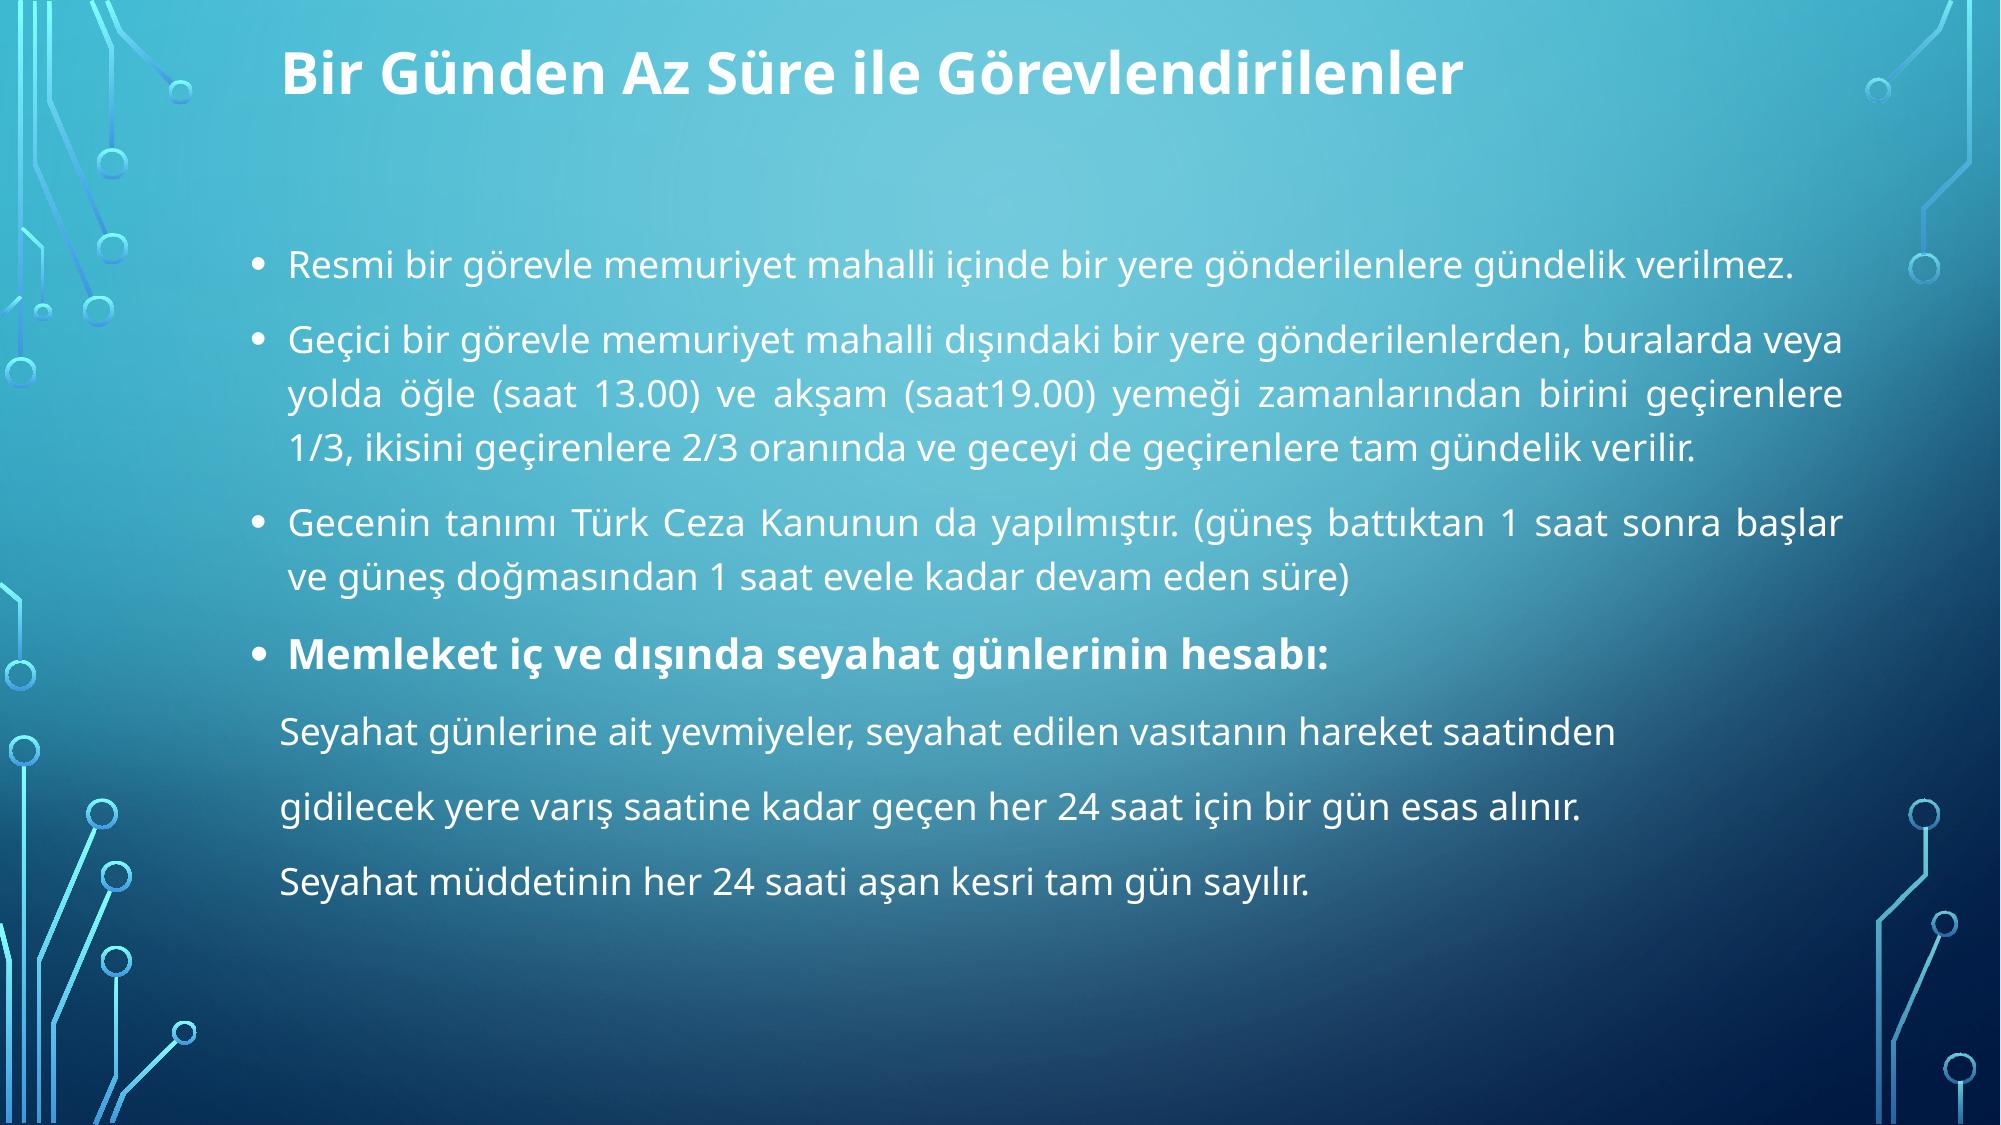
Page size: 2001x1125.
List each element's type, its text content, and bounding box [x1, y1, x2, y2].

list Bir Günden Az Süre ile Görevlendirilenler Resmi bir görevle memuriyet mahalli içinde bir yere gönderilenlere gündelik verilmez. Geçici bir görevle memuriyet mahalli dışındaki bir yere gönderilenlerden, buralarda veya yolda öğle (saat 13.00) ve akşam (saat19.00) yemeği zamanlarından birini geçirenlere 1/3, ikisini geçirenlere 2/3 oranında ve geceyi de geçirenlere tam gündelik verilir. Gecenin tanımı Türk Ceza Kanunun da yapılmıştır. (güneş battıktan 1 saat sonra başlar ve güneş doğmasından 1 saat evele kadar devam eden süre) Memleket iç ve dışında seyahat günlerinin hesabı: Seyahat günlerine ait yevmiyeler, seyahat edilen vasıtanın hareket saatinden gidilecek yere varış saatine kadar geçen her 24 saat için bir gün esas alınır. Seyahat müddetinin her 24 saati aşan kesri tam gün sayılır. [235, 14, 1861, 596]
